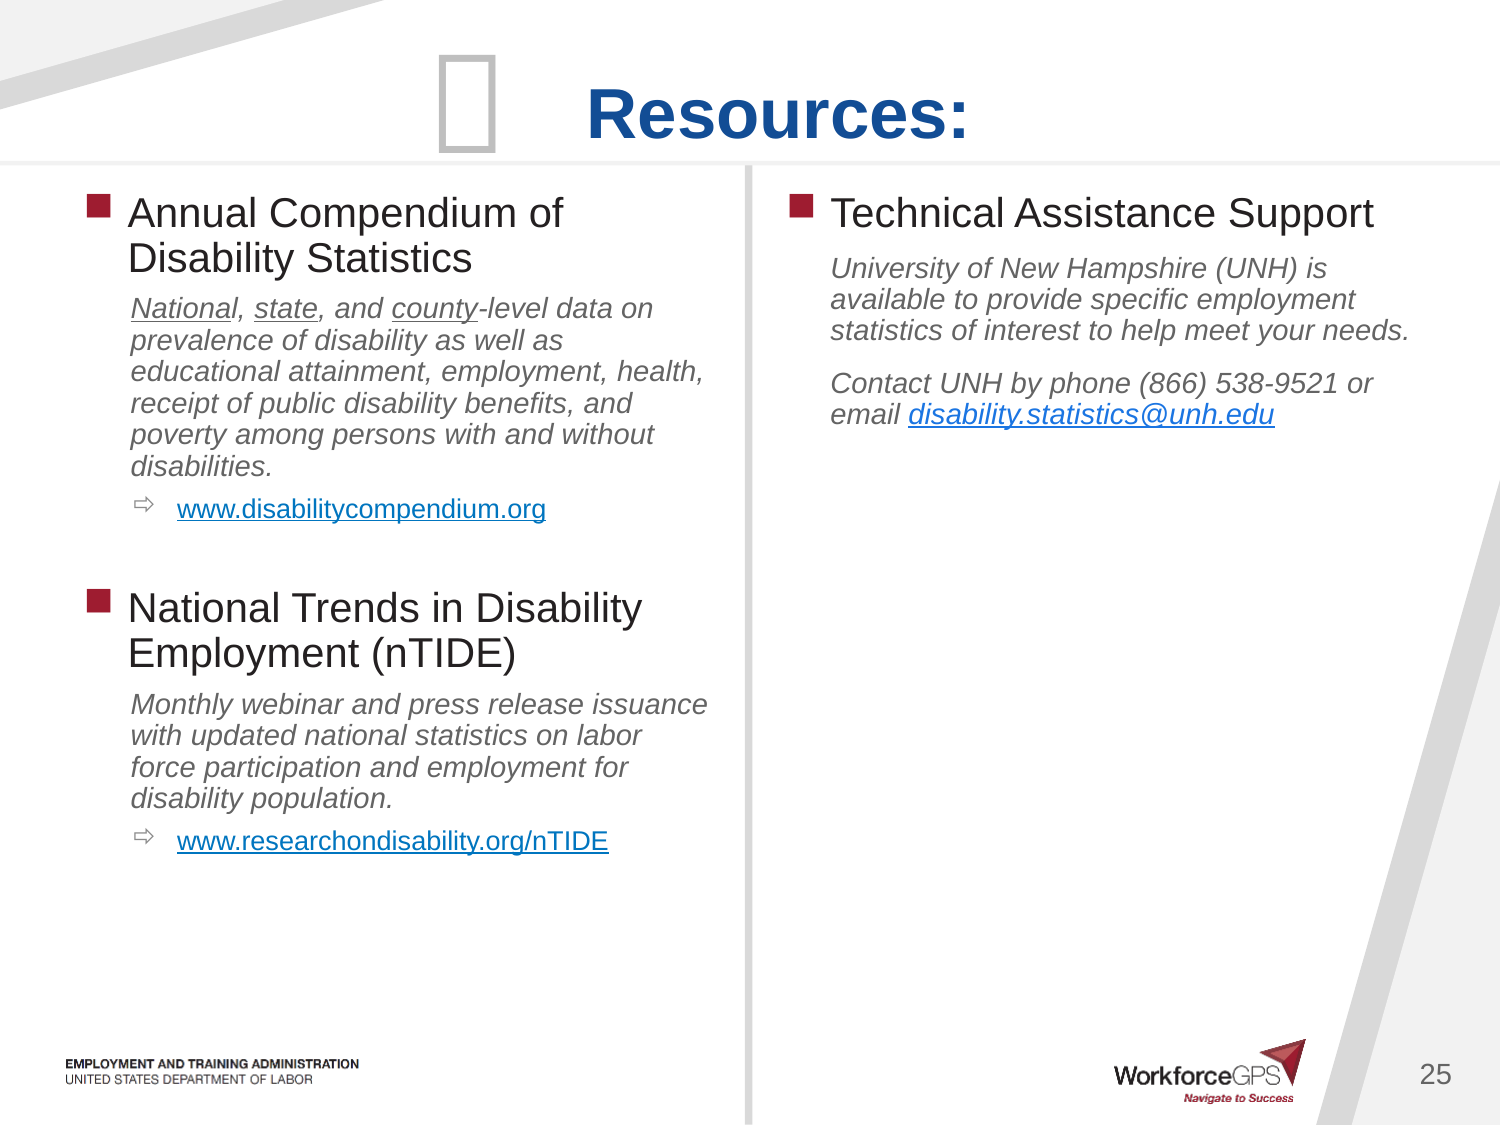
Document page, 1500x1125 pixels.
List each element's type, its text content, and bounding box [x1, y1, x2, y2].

list Annual Compendium of Disability Statistics National, state, and county-level data on prevalence of disability as well as educational attainment, employment, health, receipt of public disability benefits, and poverty among persons with and without disabilities. www.disabilitycompendium.org National Trends in Disability Employment (nTIDE) Monthly webinar and press release issuance with updated national statistics on labor force participation and employment for disability population. www.researchondisability.org/nTIDE [67, 183, 729, 1014]
slide_number 25 [1343, 1042, 1468, 1103]
list Technical Assistance Support University of New Hampshire (UNH) is available to provide specific employment statistics of interest to help meet your needs. Contact UNH by phone (866) 538-9521 or email disability.statistics@unh.edu [770, 183, 1432, 1014]
picture [1112, 1038, 1308, 1105]
picture [59, 1053, 370, 1092]
